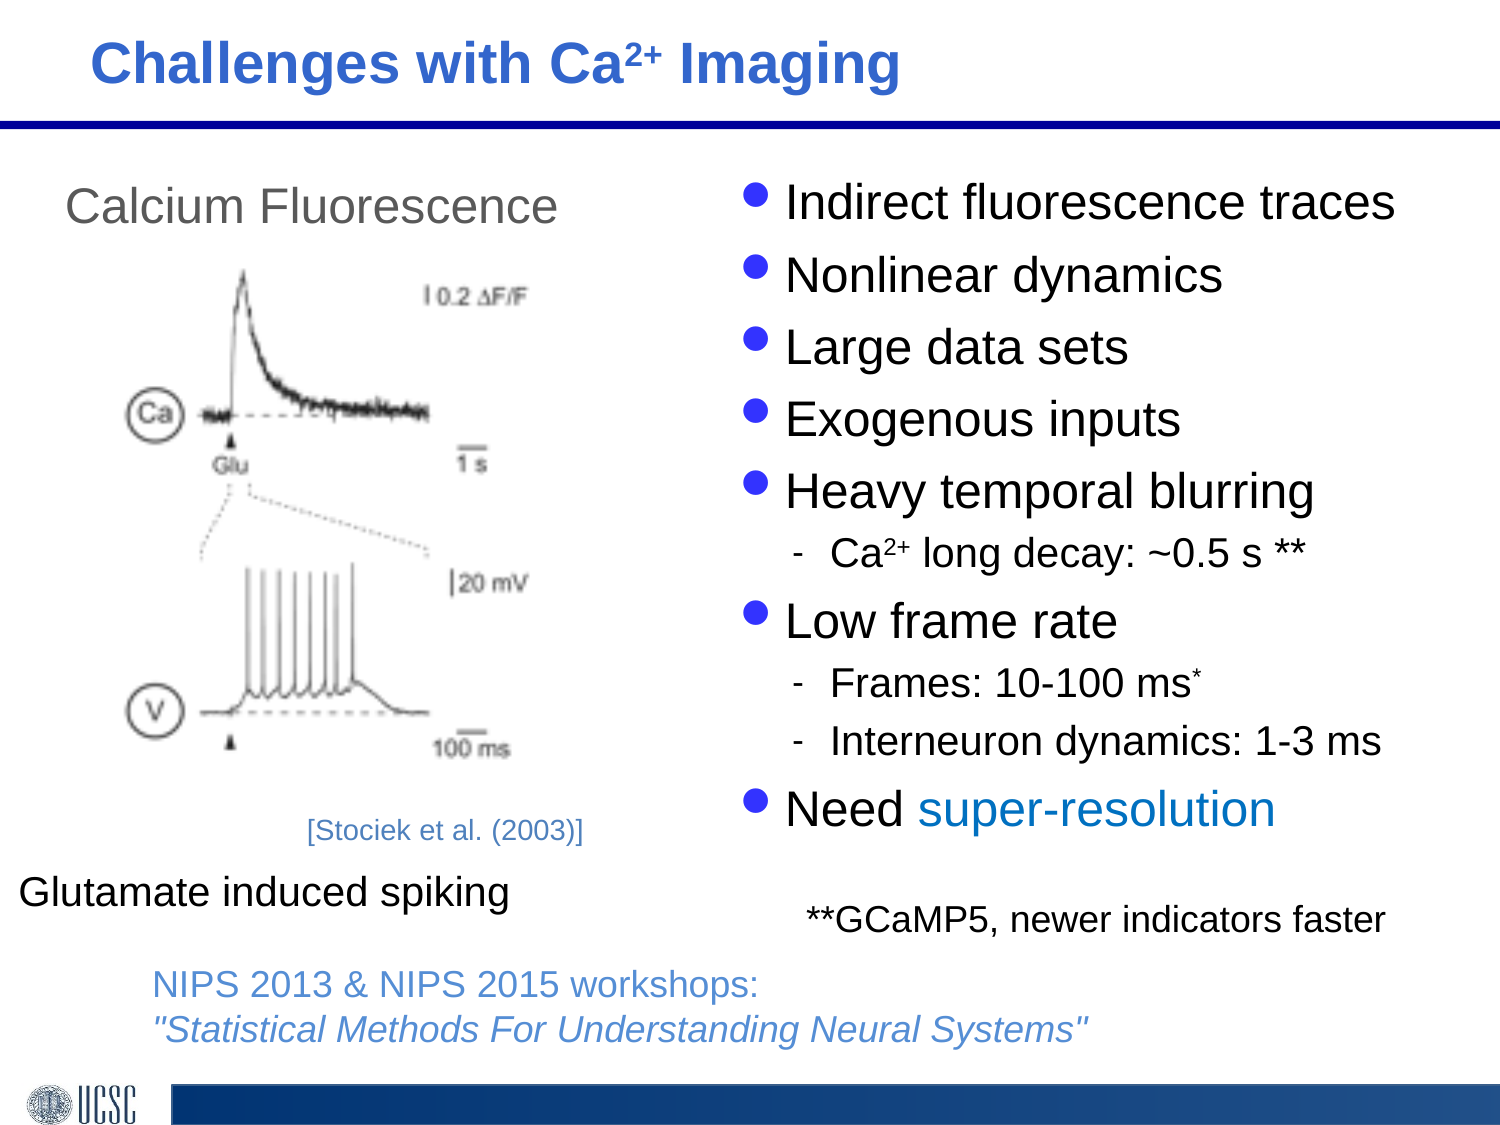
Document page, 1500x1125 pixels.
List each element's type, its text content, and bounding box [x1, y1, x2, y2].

picture [21, 1083, 144, 1125]
text_box **GCaMP5, newer indicators faster [791, 887, 1500, 998]
text_box NIPS 2013 & NIPS 2015 workshops: "Statistical Methods For Understanding Neural Systems" [137, 952, 1293, 1058]
text_box [Stociek et al. (2003)] [283, 801, 645, 854]
text_box Glutamate induced spiking [3, 857, 692, 923]
text_box Challenges with Ca2+ Imaging [74, 8, 1425, 113]
picture [49, 249, 539, 763]
text_box Calcium Fluorescence [49, 166, 645, 242]
